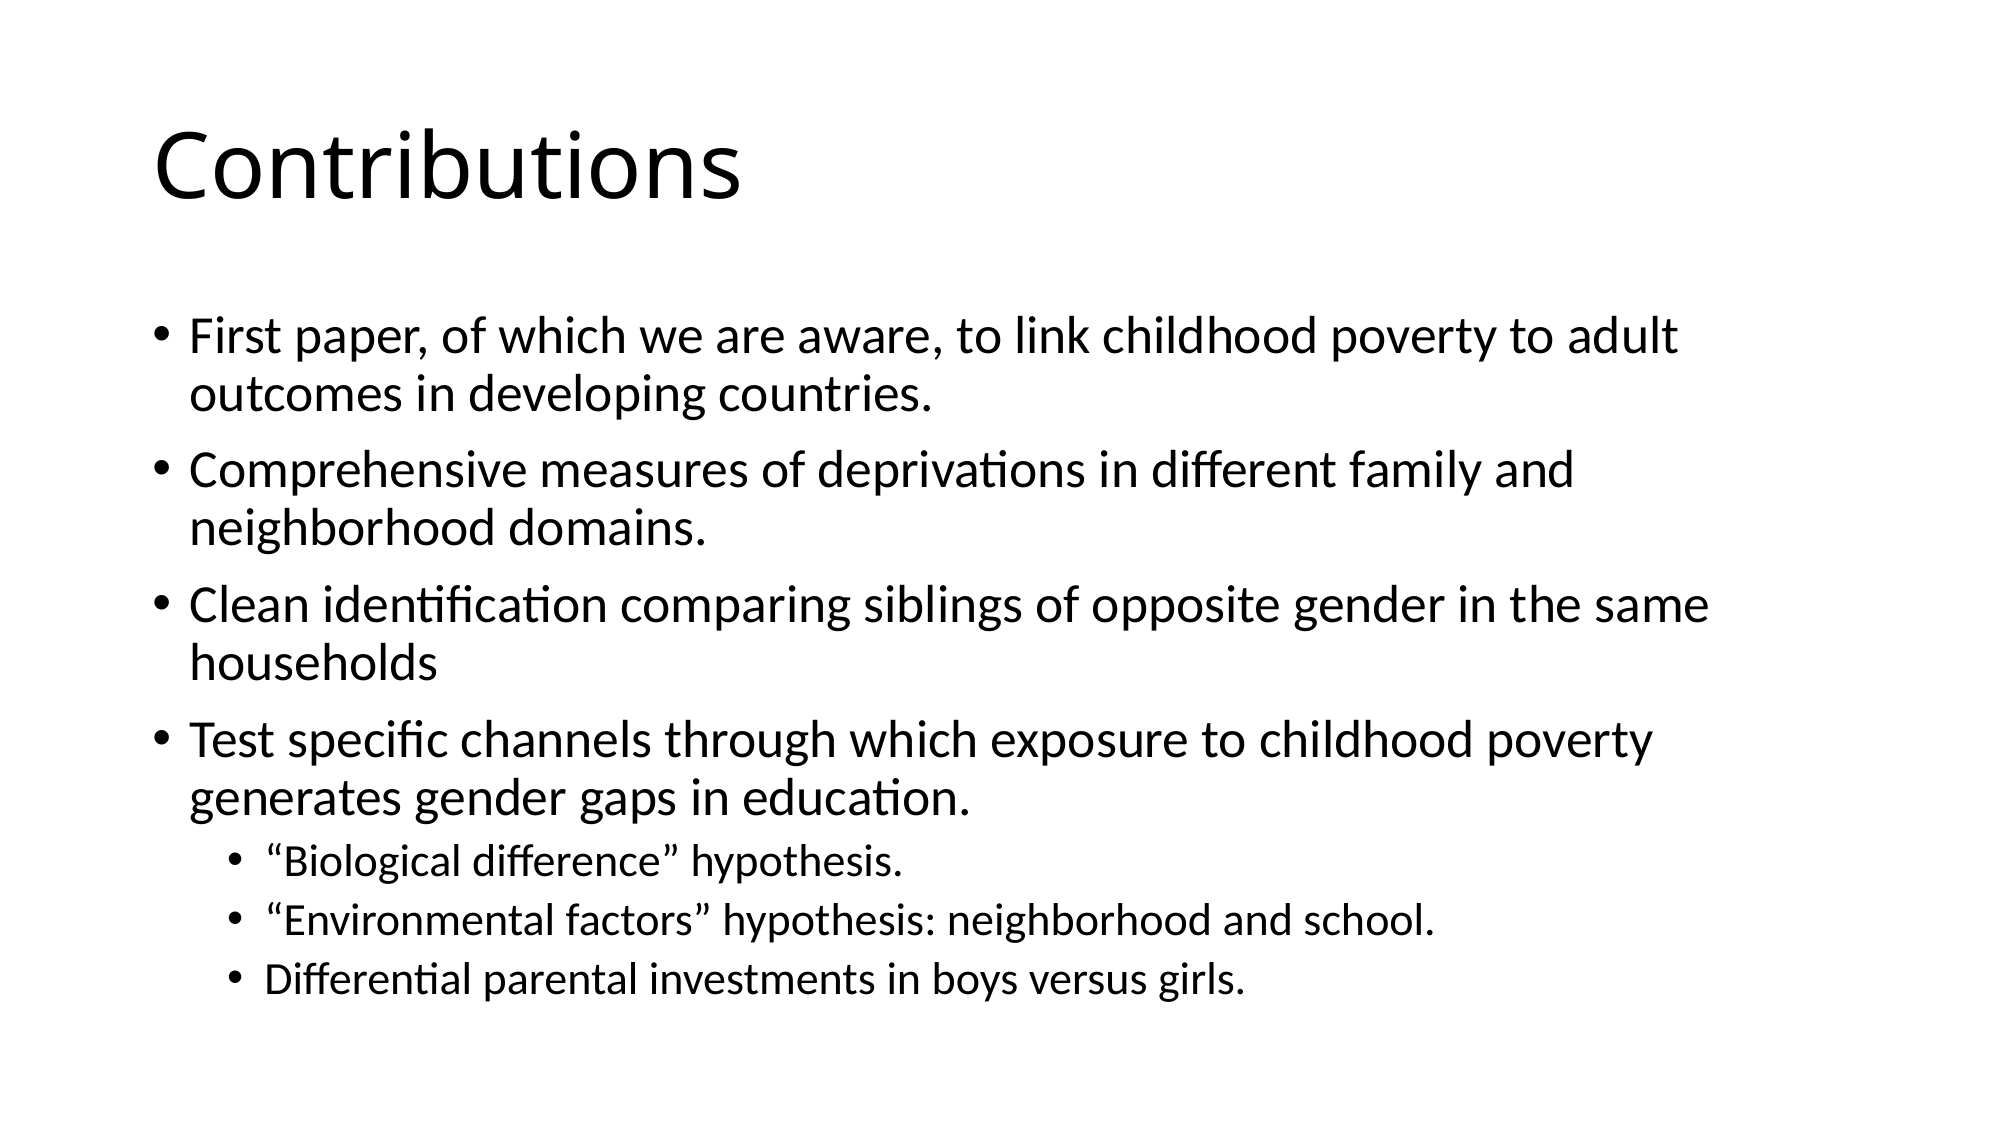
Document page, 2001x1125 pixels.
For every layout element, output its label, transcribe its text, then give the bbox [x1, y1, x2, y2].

list First paper, of which we are aware, to link childhood poverty to adult outcomes in developing countries. Comprehensive measures of deprivations in different family and neighborhood domains. Clean identification comparing siblings of opposite gender in the same households Test specific channels through which exposure to childhood poverty generates gender gaps in education. “Biological difference” hypothesis. “Environmental factors” hypothesis: neighborhood and school. Differential parental investments in boys versus girls. [137, 299, 1863, 1014]
title Contributions [137, 59, 1863, 278]
